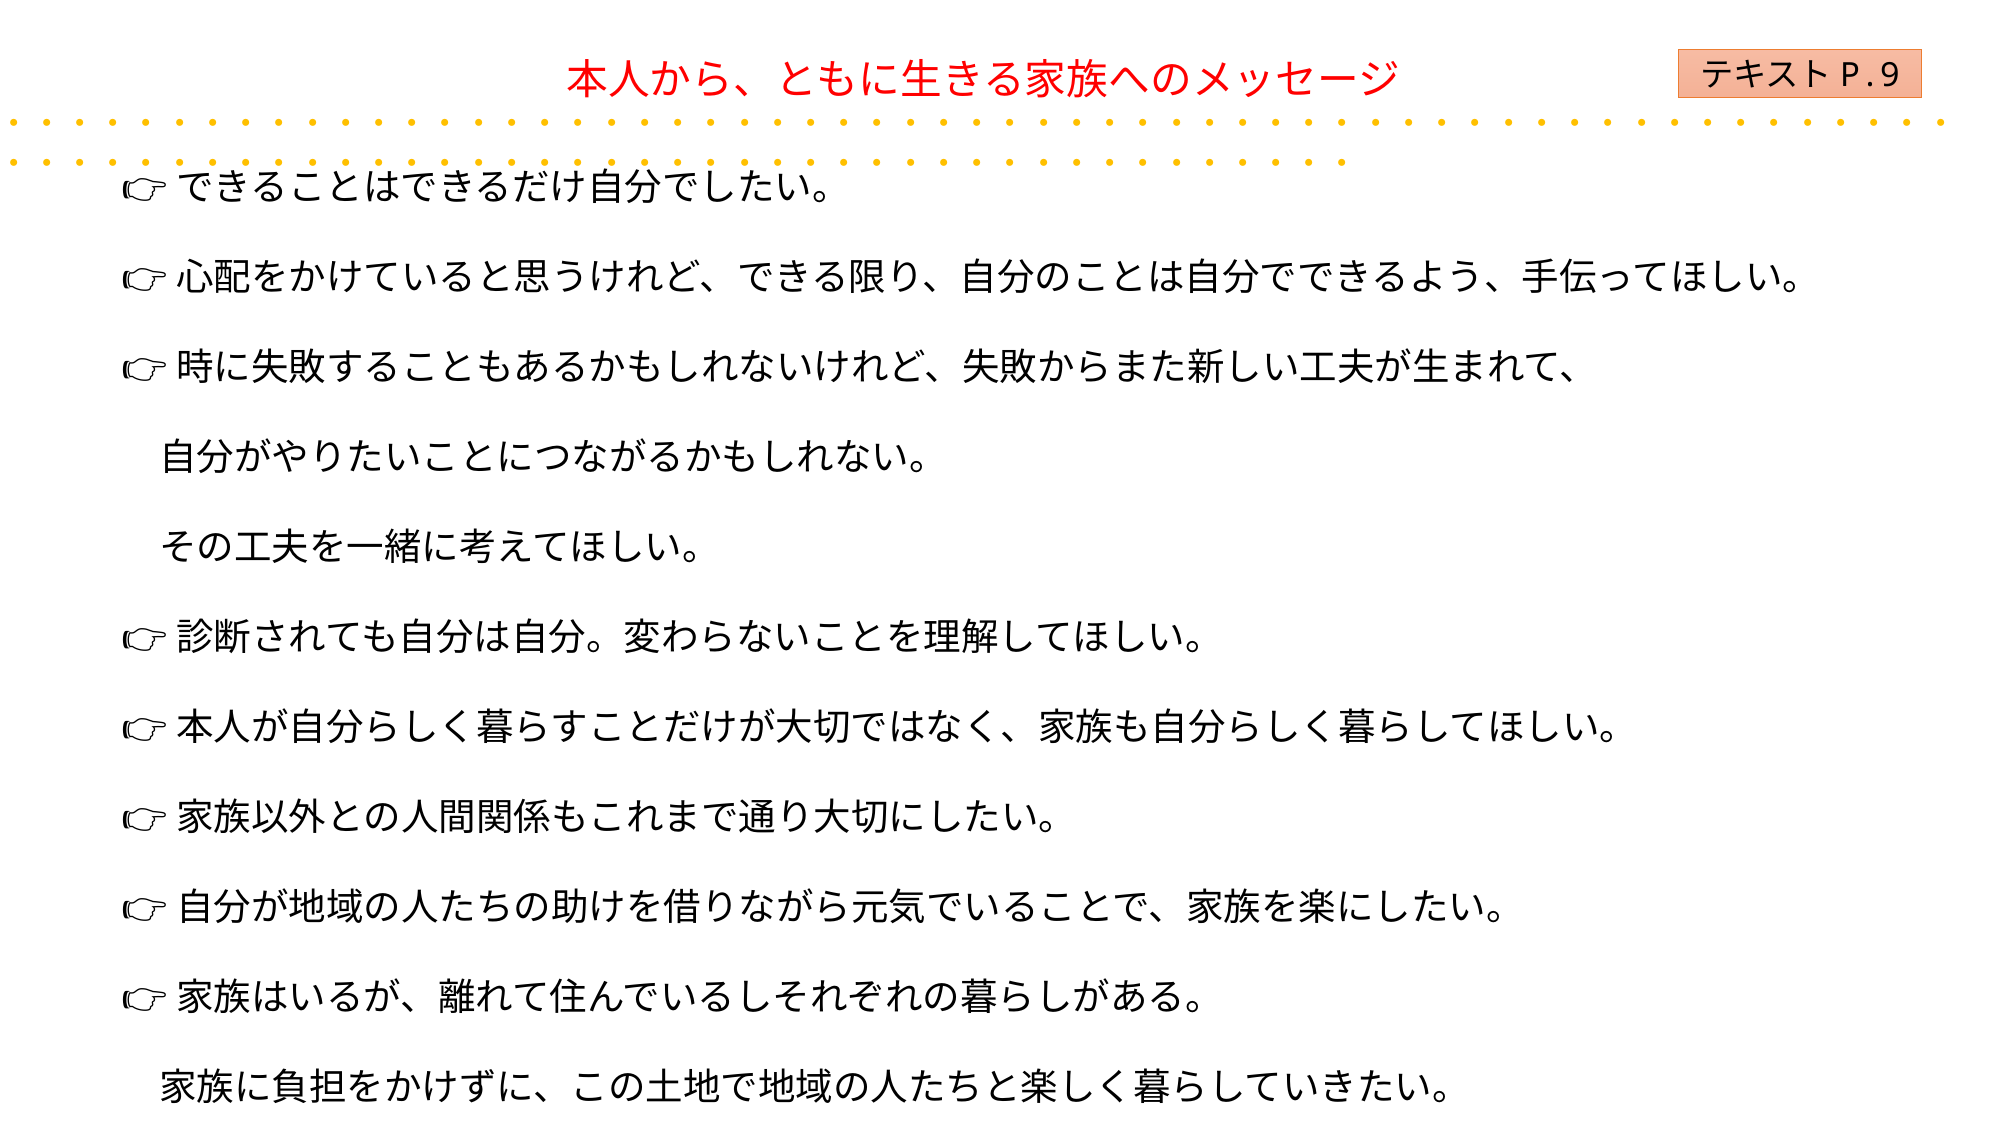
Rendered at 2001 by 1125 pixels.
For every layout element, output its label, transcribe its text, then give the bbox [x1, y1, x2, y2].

text_box テキストP.9 [1678, 49, 1922, 98]
text_box 本人から、ともに生きる家族へのメッセージ ・・・・・・・・・・・・・・・・・・・・・・・・・・・・・・・・・・・・・・・・・・・・・・・・・・・・・・・・・・・・・・・・・・・・・・・・・・・・・・・・・・・・・・・・・・・・・・・・・・・・ [0, 0, 1985, 190]
text_box 👉できることはできるだけ自分でしたい。 👉心配をかけていると思うけれど、できる限り、自分のことは自分でできるよう、手伝ってほしい。 👉時に失敗することもあるかもしれないけれど、失敗からまた新しい工夫が生まれて、 自分がやりたいことにつながるかもしれない。 その工夫を一緒に考えてほしい。 👉診断されても自分は自分。変わらないことを理解してほしい。 👉本人が自分らしく暮らすことだけが大切ではなく、家族も自分らしく暮らしてほしい。 👉家族以外との人間関係もこれまで通り大切にしたい。 👉自分が地域の人たちの助けを借りながら元気でいることで、家族を楽にしたい。 👉家族はいるが、離れて住んでいるしそれぞれの暮らしがある。 家族に負担をかけずに、この土地で地域の人たちと楽しく暮らしていきたい。 [106, 110, 1860, 1115]
